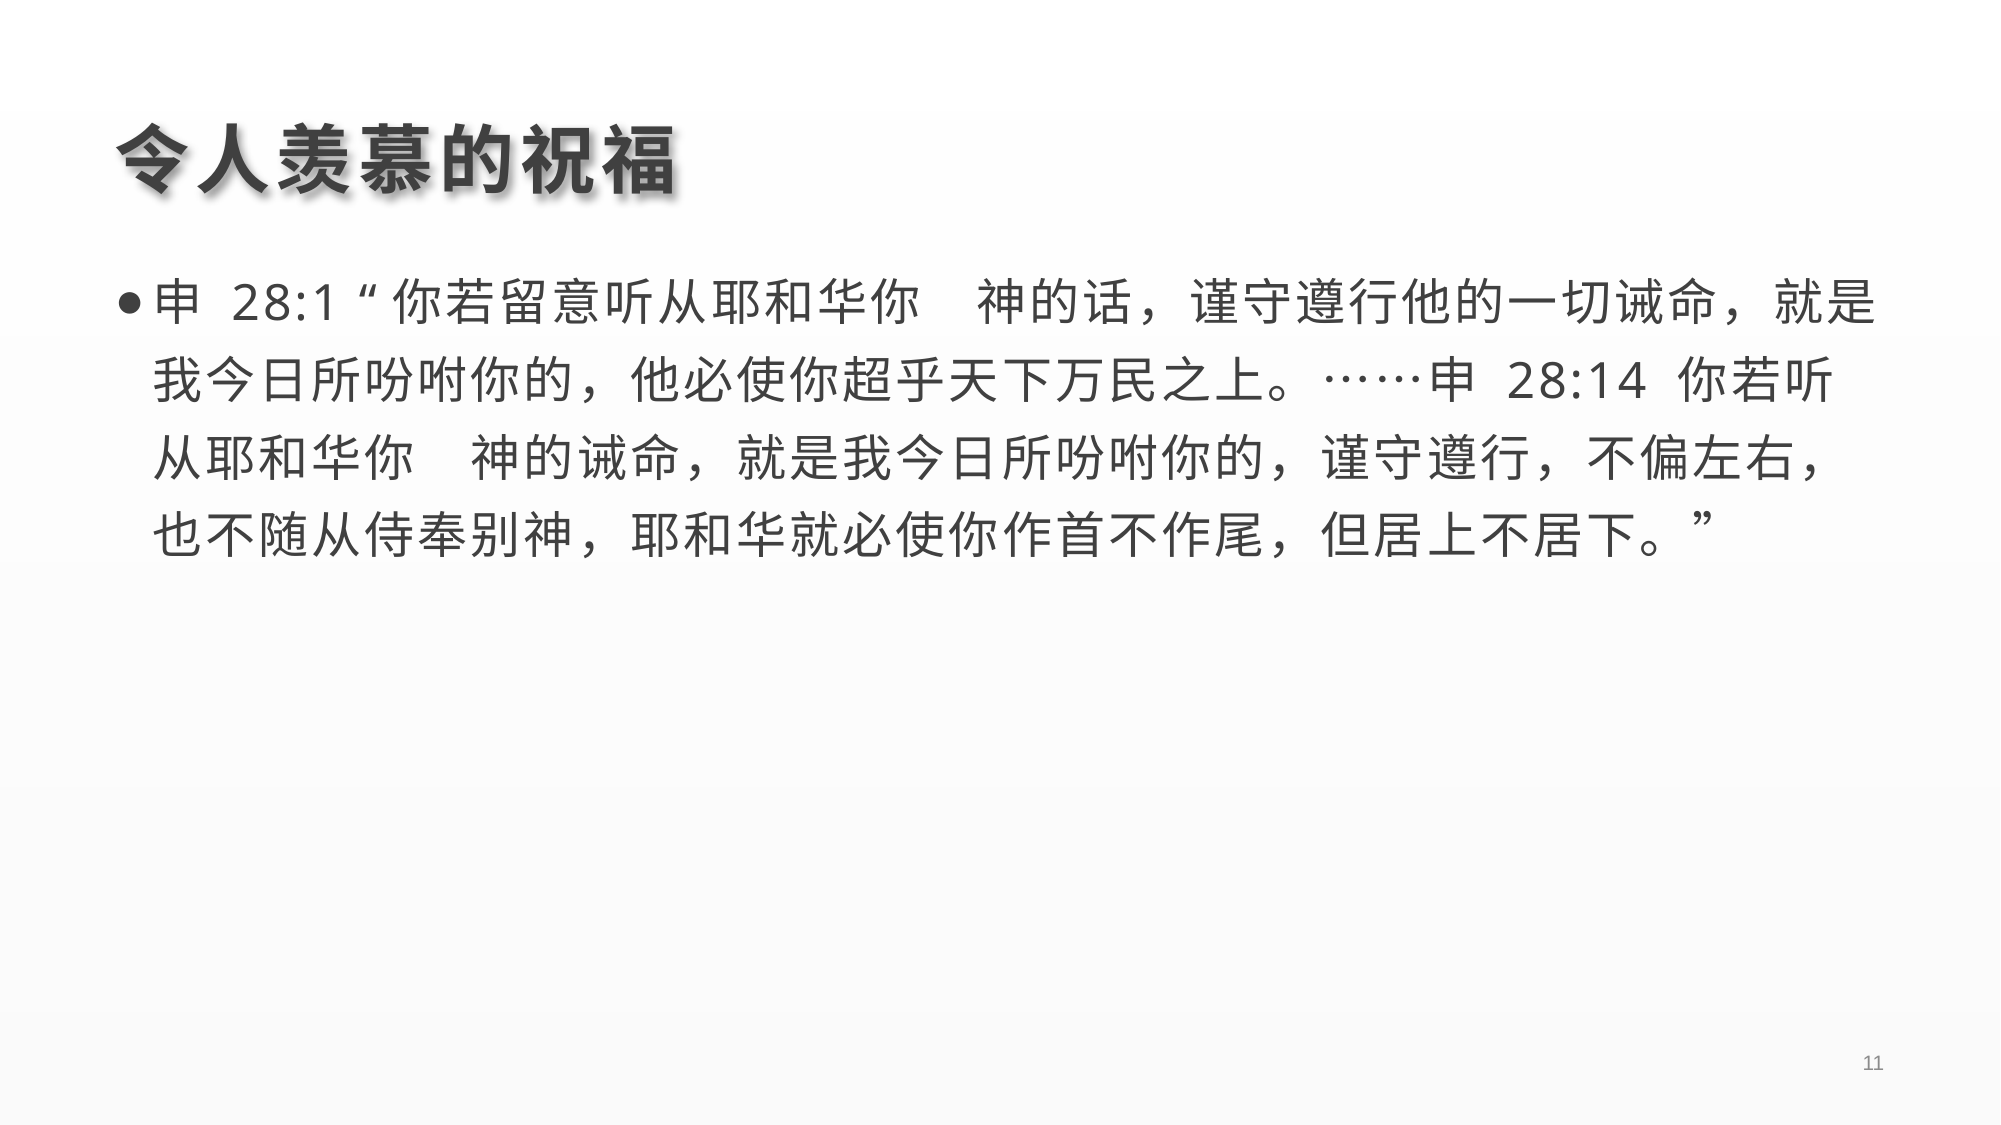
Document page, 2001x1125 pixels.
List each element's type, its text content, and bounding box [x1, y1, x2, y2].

list 申 28:1 “你若留意听从耶和华你 神的话，谨守遵行他的一切诫命，就是我今日所吩咐你的，他必使你超乎天下万民之上。……申 28:14 你若听从耶和华你 神的诫命，就是我今日所吩咐你的，谨守遵行，不偏左右，也不随从侍奉别神，耶和华就必使你作首不作尾，但居上不居下。” [99, 244, 1900, 1026]
slide_number 11 [1456, 1035, 1900, 1088]
title 令人羡慕的祝福 [99, 99, 1900, 216]
